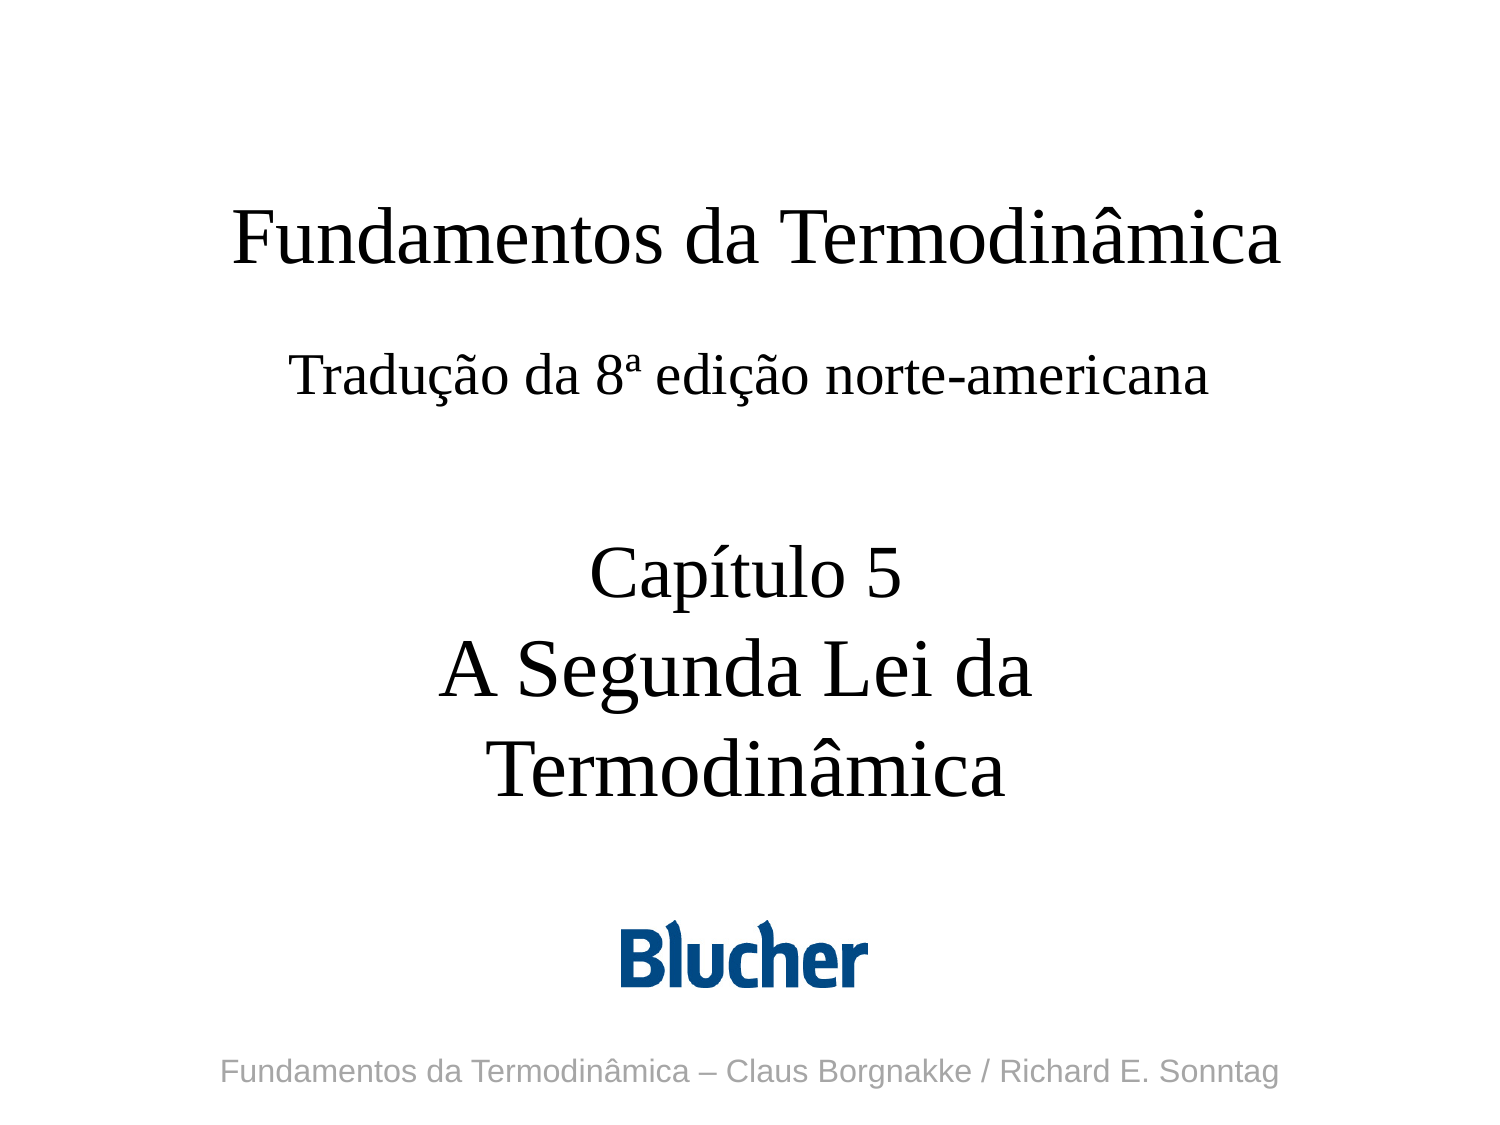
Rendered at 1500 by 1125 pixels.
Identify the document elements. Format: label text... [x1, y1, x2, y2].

picture [620, 920, 868, 988]
footer Fundamentos da Termodinâmica – Claus Borgnakke / Richard E. Sonntag [0, 1042, 1500, 1103]
text_box Capítulo 5 A Segunda Lei da Termodinâmica [119, 515, 1374, 821]
text_box Fundamentos da Termodinâmica Tradução da 8ª edição norte-americana [119, 175, 1395, 417]
